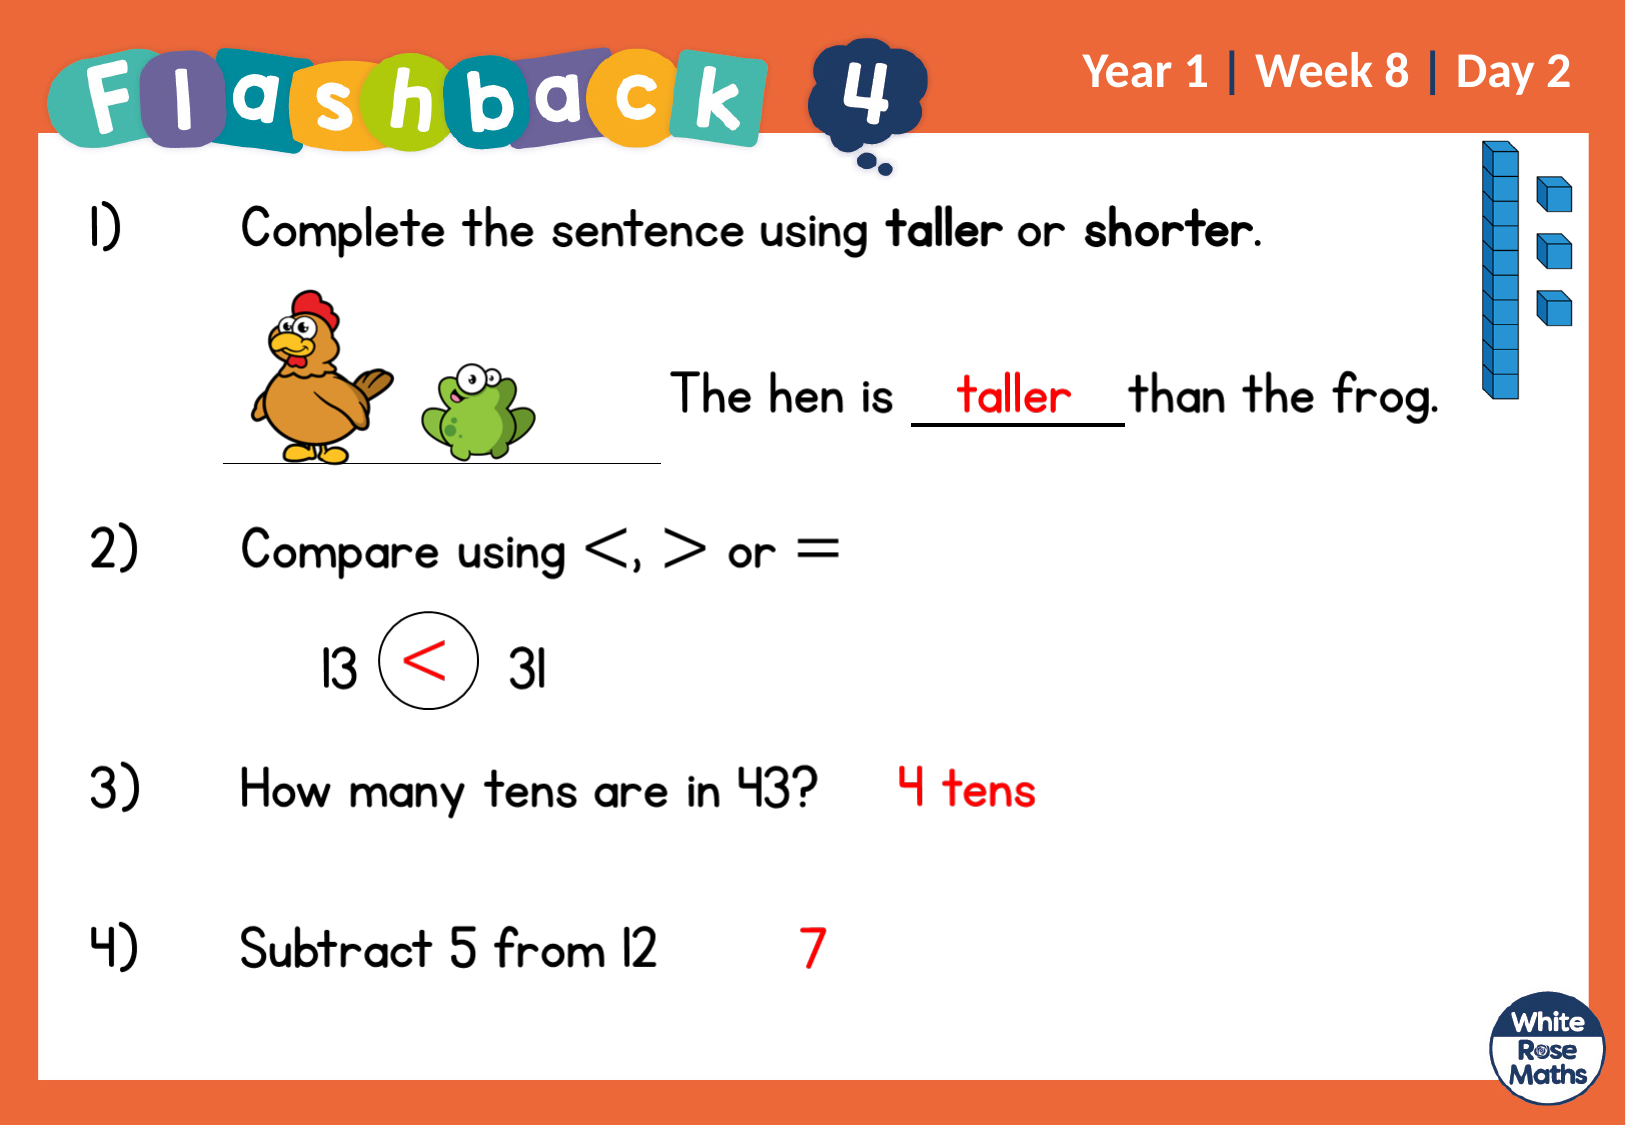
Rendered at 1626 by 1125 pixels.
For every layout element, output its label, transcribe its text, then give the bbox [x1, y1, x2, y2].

text_box Year 1 | Week 8 | Day 2 [991, 36, 1587, 108]
picture [0, 0, 1626, 1125]
